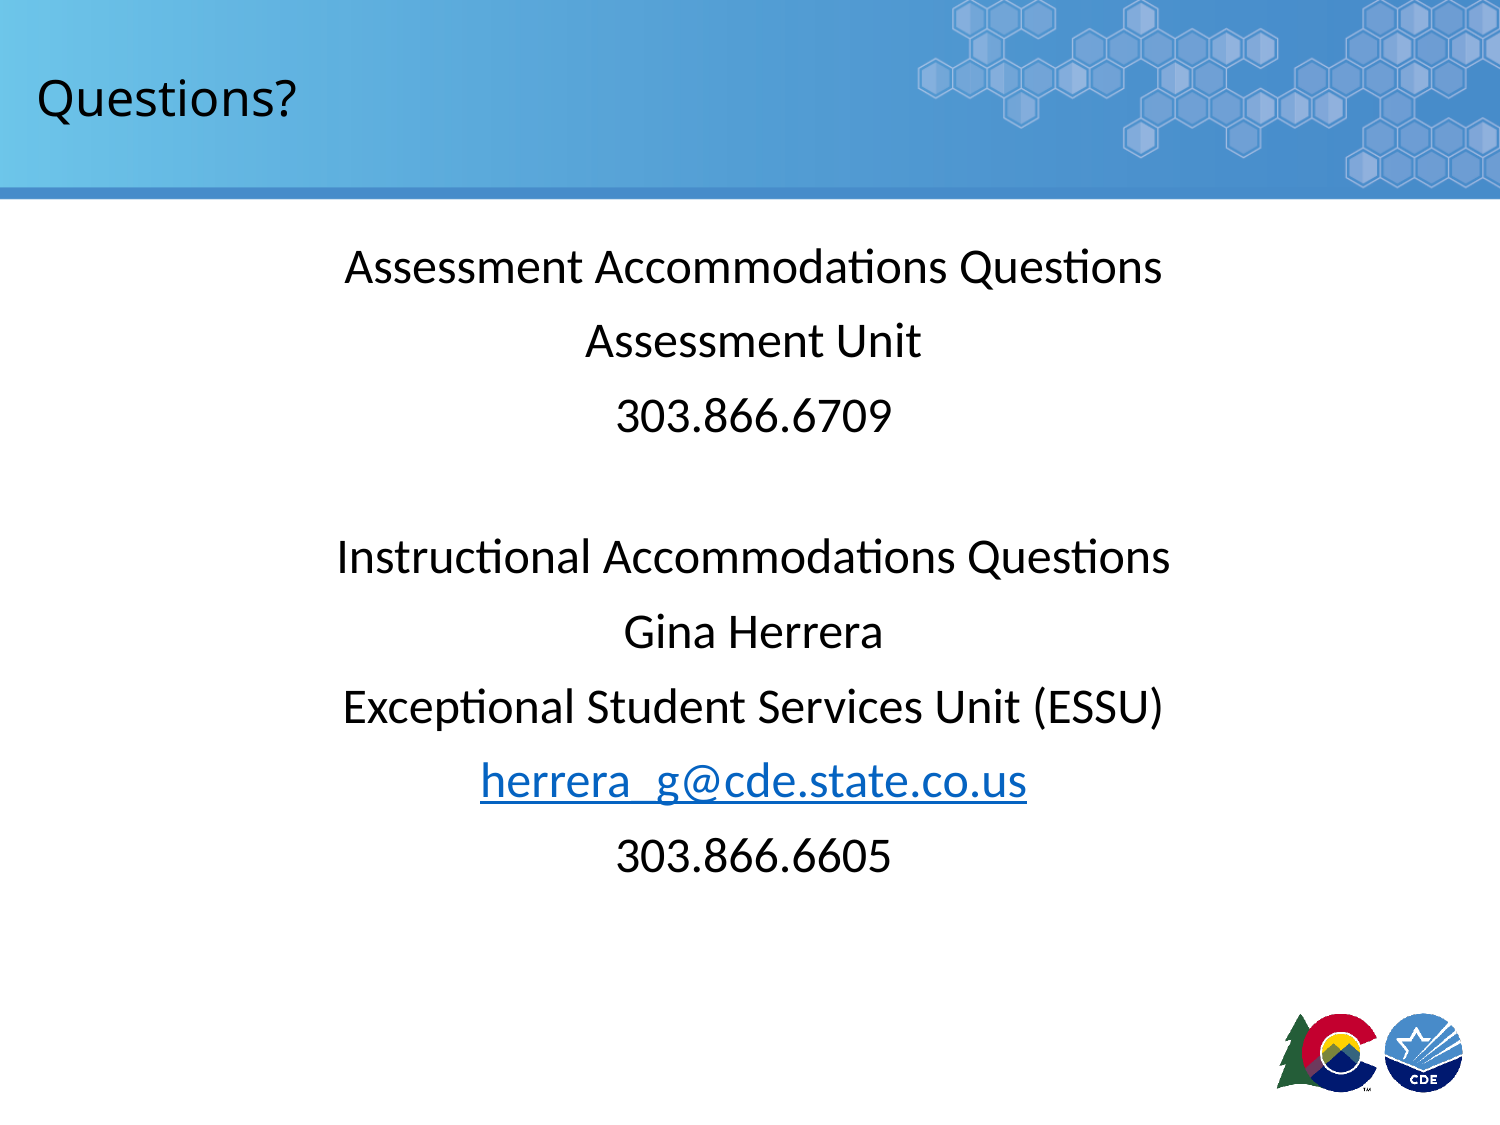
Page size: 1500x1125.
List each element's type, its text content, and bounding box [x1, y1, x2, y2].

title Questions? [36, 51, 1463, 149]
picture [0, 0, 1500, 200]
picture [1275, 1012, 1463, 1093]
list Assessment Accommodations Questions Assessment Unit 303.866.6709 Instructional Accommodations Questions Gina Herrera Exceptional Student Services Unit (ESSU) herrera_g@cde.state.co.us 303.866.6605 [103, 239, 1397, 1002]
